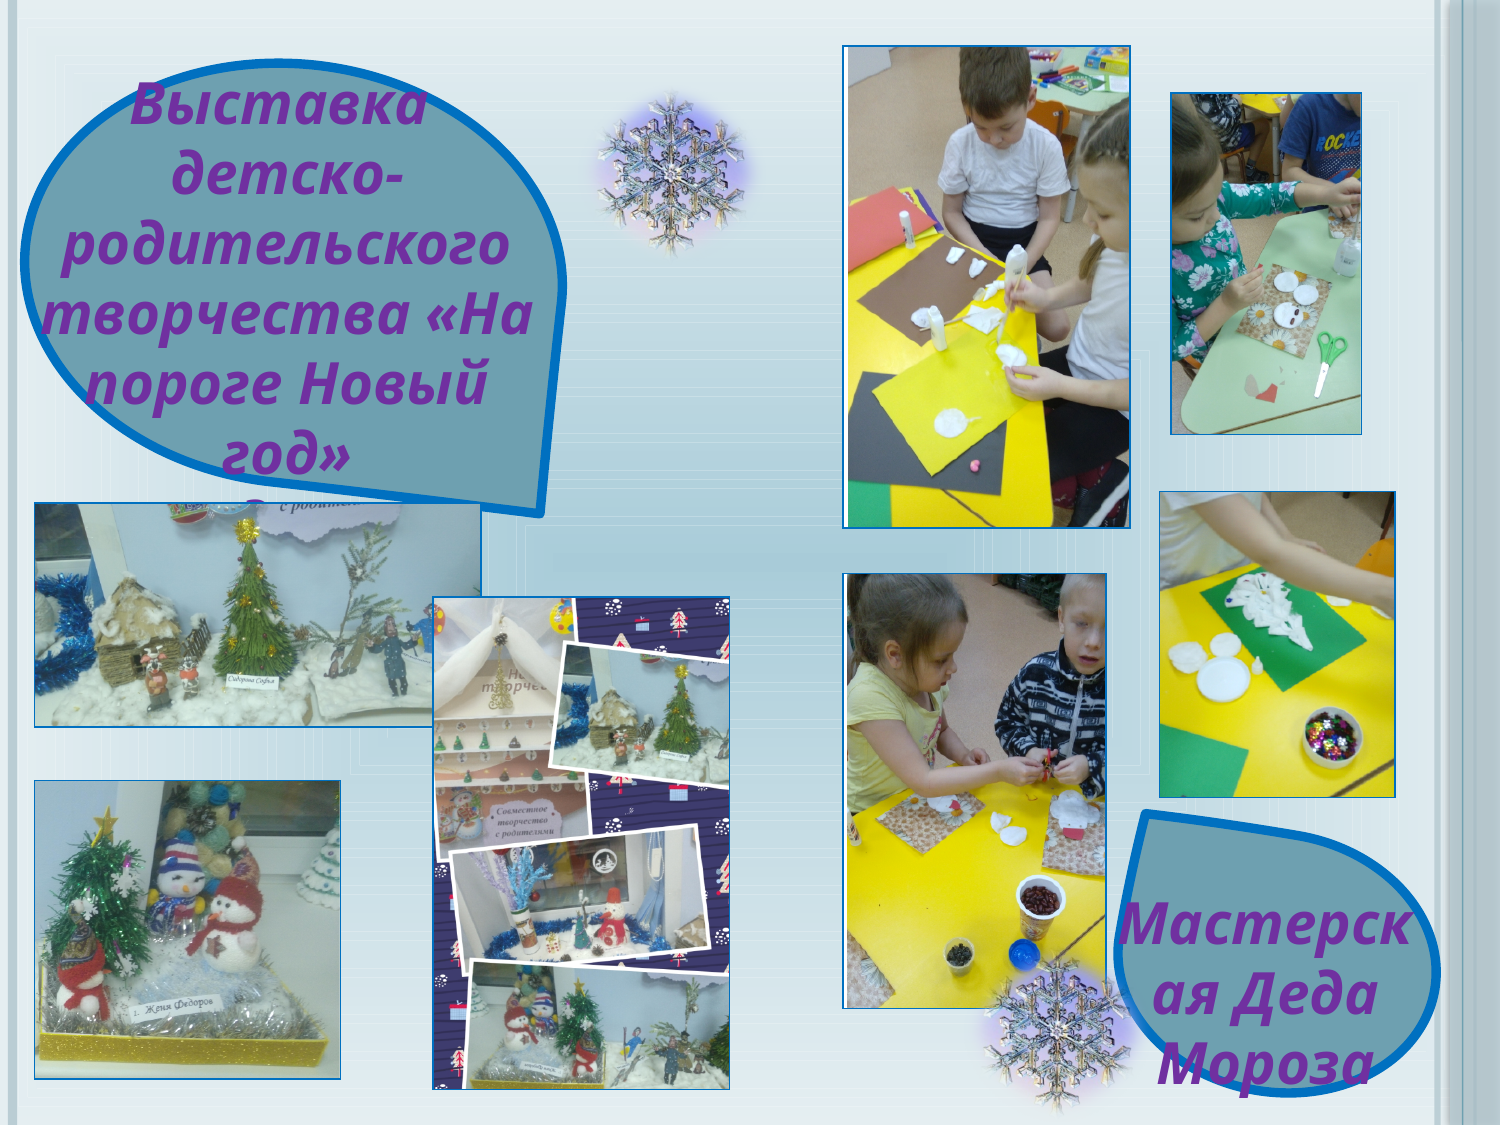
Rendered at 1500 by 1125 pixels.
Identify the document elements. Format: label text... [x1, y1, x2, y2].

picture [34, 780, 341, 1079]
picture [1159, 491, 1396, 798]
text_box [1128, 811, 1393, 878]
picture [843, 573, 1157, 1125]
picture [1171, 93, 1362, 435]
picture [843, 46, 1130, 528]
text_box [1430, 930, 1439, 1014]
text_box Выставка детско-родительского творчества «На пороге Новый год» (поделки, рисунки, аппликации) [11, 58, 563, 704]
picture [573, 81, 770, 270]
picture [34, 503, 730, 1090]
text_box Мастерская Деда Мороза [1112, 878, 1430, 1104]
